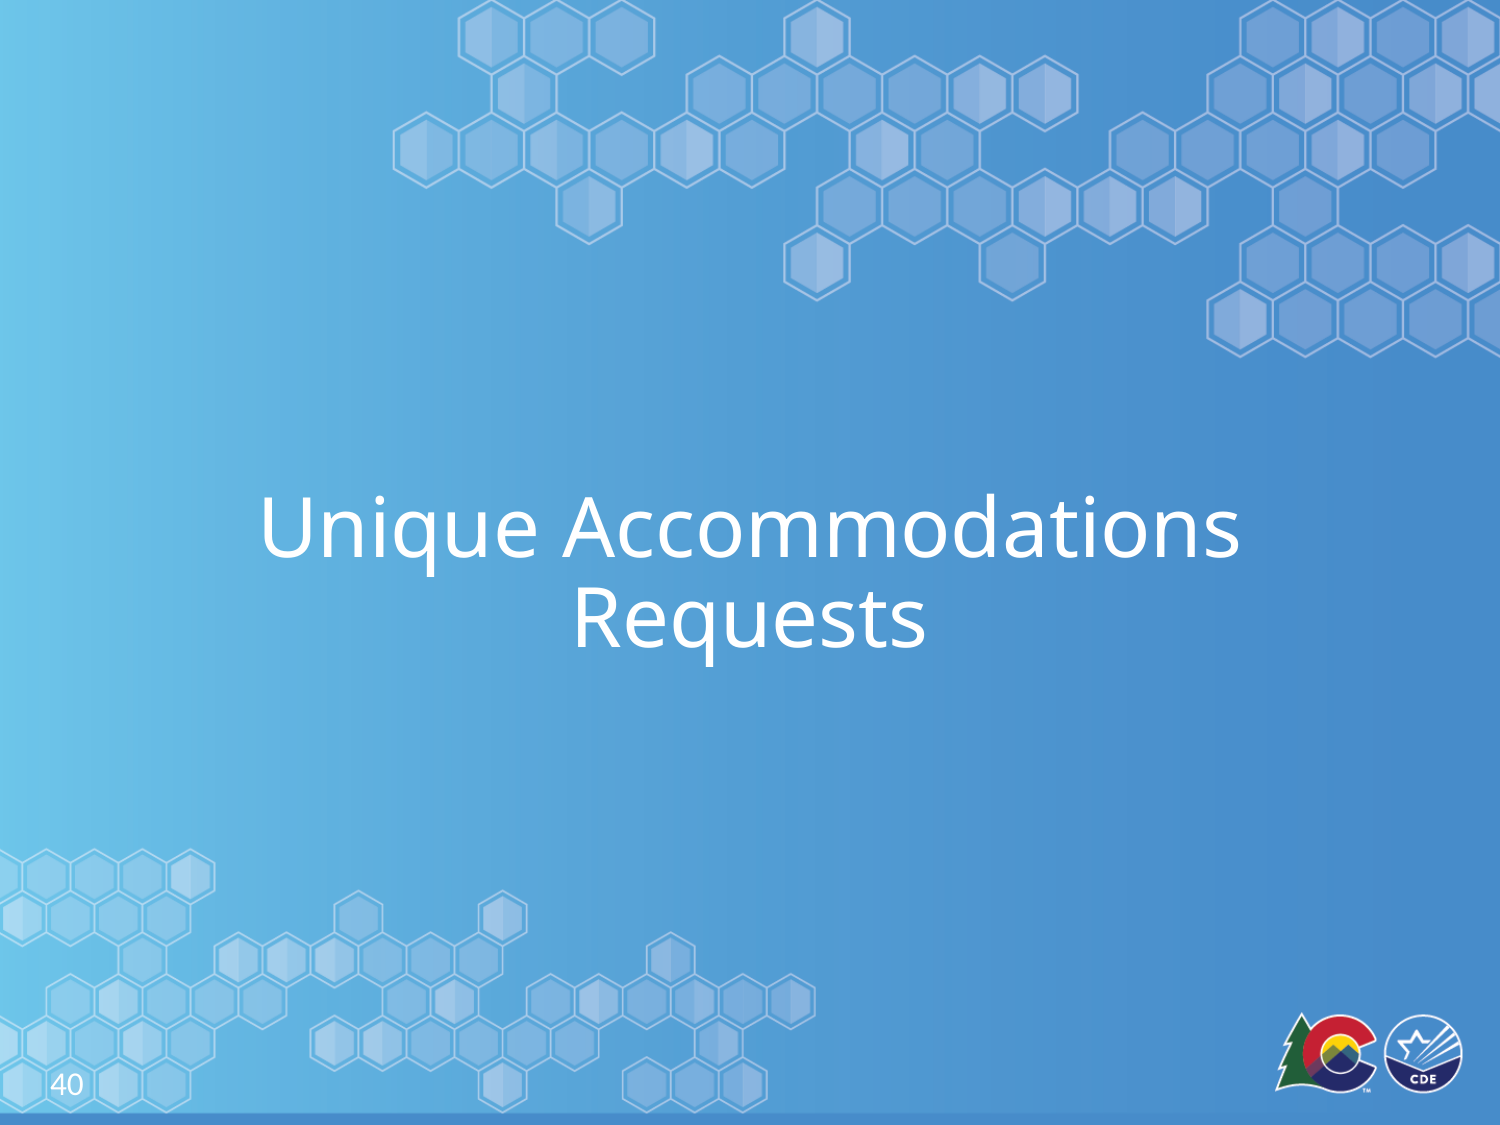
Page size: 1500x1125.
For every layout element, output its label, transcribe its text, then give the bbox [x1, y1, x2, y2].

slide_number 40 [35, 1054, 373, 1115]
title Unique Accommodations Requests [112, 478, 1388, 647]
picture [0, 0, 1500, 1125]
